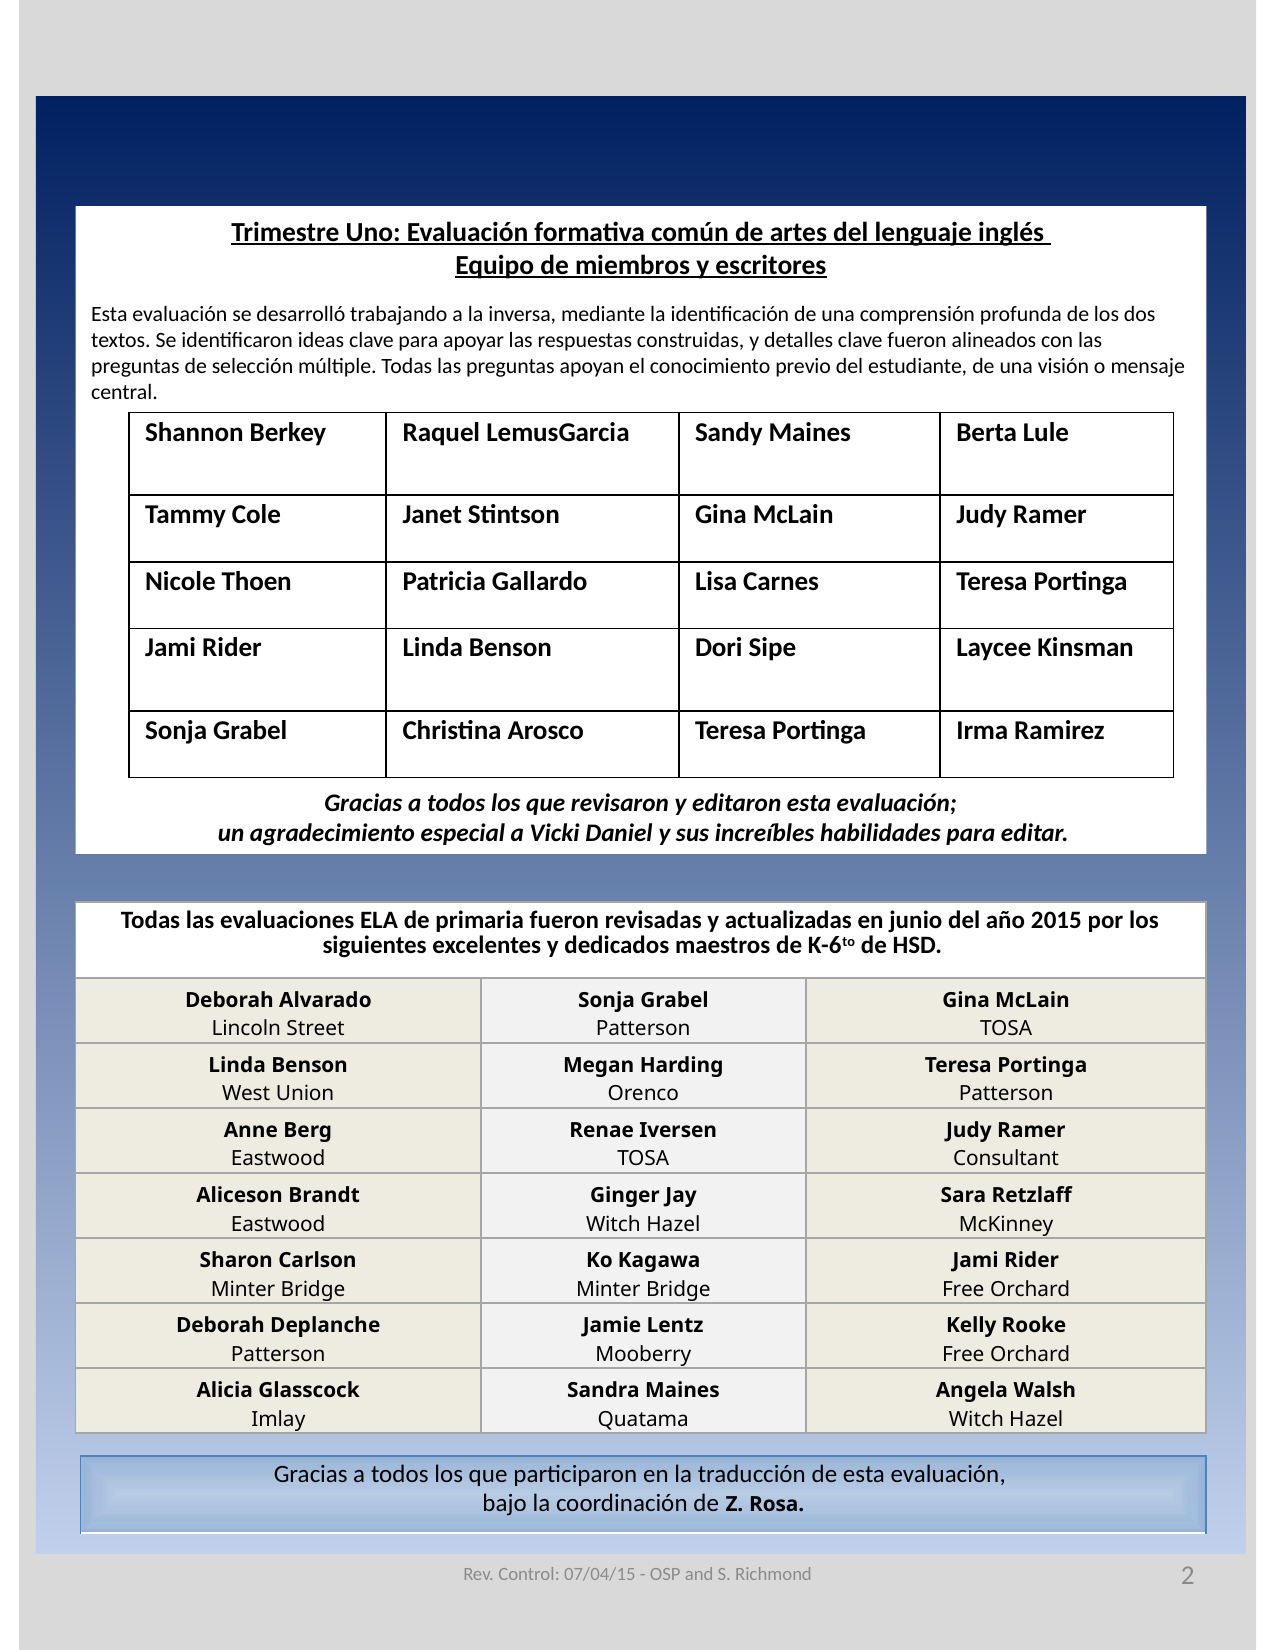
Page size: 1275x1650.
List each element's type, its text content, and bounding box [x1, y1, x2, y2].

slide_number 2 [913, 1529, 1212, 1618]
table_cell Judy Ramer [941, 496, 1173, 561]
table_header Shannon Berkey [130, 413, 385, 494]
table_cell Judy Ramer Consultant [807, 1109, 1205, 1172]
table_header Gracias a todos los que participaron en la traducción de esta evaluación, bajo la coordinación de Z. Rosa. [81, 1457, 1205, 1532]
table_cell Jami Rider Free Orchard [807, 1239, 1205, 1302]
table_cell Aliceson Brandt Eastwood [76, 1174, 480, 1237]
table_cell Gina McLain [680, 496, 939, 561]
table_cell Sonja Grabel [130, 712, 385, 777]
table_cell Sonja Grabel Patterson [482, 979, 805, 1042]
table_cell Sara Retzlaff McKinney [807, 1174, 1205, 1237]
text_box [34, 94, 1248, 1556]
table_cell Jamie Lentz Mooberry [482, 1304, 805, 1367]
table_cell Alicia Glasscock Imlay [76, 1369, 480, 1432]
table_header Berta Lule [941, 413, 1173, 494]
table_cell Patricia Gallardo [387, 563, 678, 628]
table_cell Teresa Portinga Patterson [807, 1044, 1205, 1107]
table_cell Renae Iversen TOSA [482, 1109, 805, 1172]
footer Rev. Control: 07/04/15 - OSP and S. Richmond [435, 1529, 840, 1618]
table_cell Dori Sipe [680, 629, 939, 710]
text_box Trimestre Uno: Evaluación formativa común de artes del lenguaje inglés Equipo de miembros y escritores Esta evaluación se desarrolló trabajando a la inversa, mediante la identificación de una comprensión profunda de los dos textos. Se identificaron ideas clave para apoyar las respuestas construidas, y detalles clave fueron alineados con las preguntas de selección múltiple. Todas las preguntas apoyan el conocimiento previo del estudiante, de una visión o mensaje central. Gracias a todos los que revisaron y editaron esta evaluación; un agradecimiento especial a Vicki Daniel y sus increíbles habilidades para editar. [75, 206, 1207, 854]
table_cell Tammy Cole [130, 496, 385, 561]
table_cell Jami Rider [130, 629, 385, 710]
table_cell Ginger Jay Witch Hazel [482, 1174, 805, 1237]
table_header Sandy Maines [680, 413, 939, 494]
table_cell Megan Harding Orenco [482, 1044, 805, 1107]
table_cell Lisa Carnes [680, 563, 939, 628]
table_cell Linda Benson West Union [76, 1044, 480, 1107]
table_cell Deborah Alvarado Lincoln Street [76, 979, 480, 1042]
table_cell Teresa Portinga [941, 563, 1173, 628]
table_cell Irma Ramirez [941, 712, 1173, 777]
table_cell Angela Walsh Witch Hazel [807, 1369, 1205, 1432]
table_cell Kelly Rooke Free Orchard [807, 1304, 1205, 1367]
table_cell Anne Berg Eastwood [76, 1109, 480, 1172]
table_cell Nicole Thoen [130, 563, 385, 628]
table_cell Deborah Deplanche Patterson [76, 1304, 480, 1367]
table_cell Sandra Maines Quatama [482, 1369, 805, 1432]
table_header Raquel LemusGarcia [387, 413, 678, 494]
table_cell Janet Stintson [387, 496, 678, 561]
table_cell Teresa Portinga [680, 712, 939, 777]
table_cell Linda Benson [387, 629, 678, 710]
table_cell Christina Arosco [387, 712, 678, 777]
table_header Todas las evaluaciones ELA de primaria fueron revisadas y actualizadas en junio del año 2015 por los siguientes excelentes y dedicados maestros de K-6to de HSD. [76, 903, 1205, 977]
table_cell Ko Kagawa Minter Bridge [482, 1239, 805, 1302]
text_box [17, 0, 1258, 1650]
table_cell Gina McLain TOSA [807, 979, 1205, 1042]
table_cell Laycee Kinsman [941, 629, 1173, 710]
table_cell Sharon Carlson Minter Bridge [76, 1239, 480, 1302]
